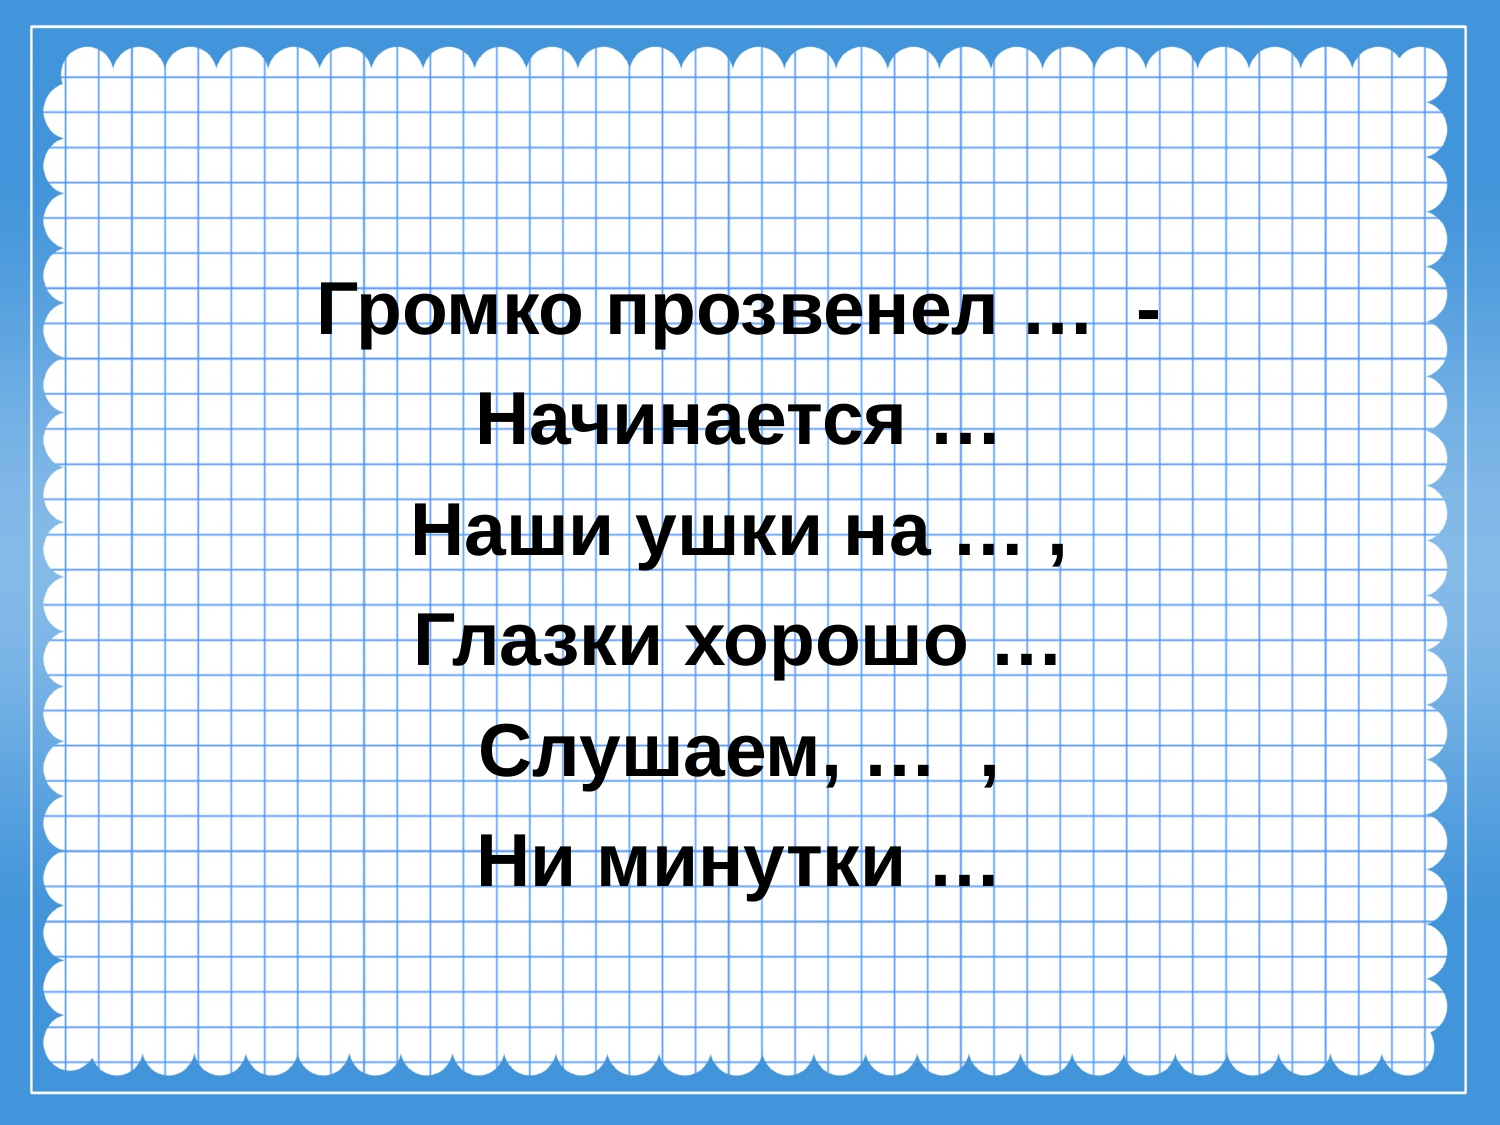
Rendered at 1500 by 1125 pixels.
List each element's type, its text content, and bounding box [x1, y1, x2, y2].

picture [0, 0, 1500, 1125]
list Громко прозвенел … - Начинается … Наши ушки на … , Глазки хорошо … Слушаем, … , Ни минутки … [75, 263, 1425, 1006]
